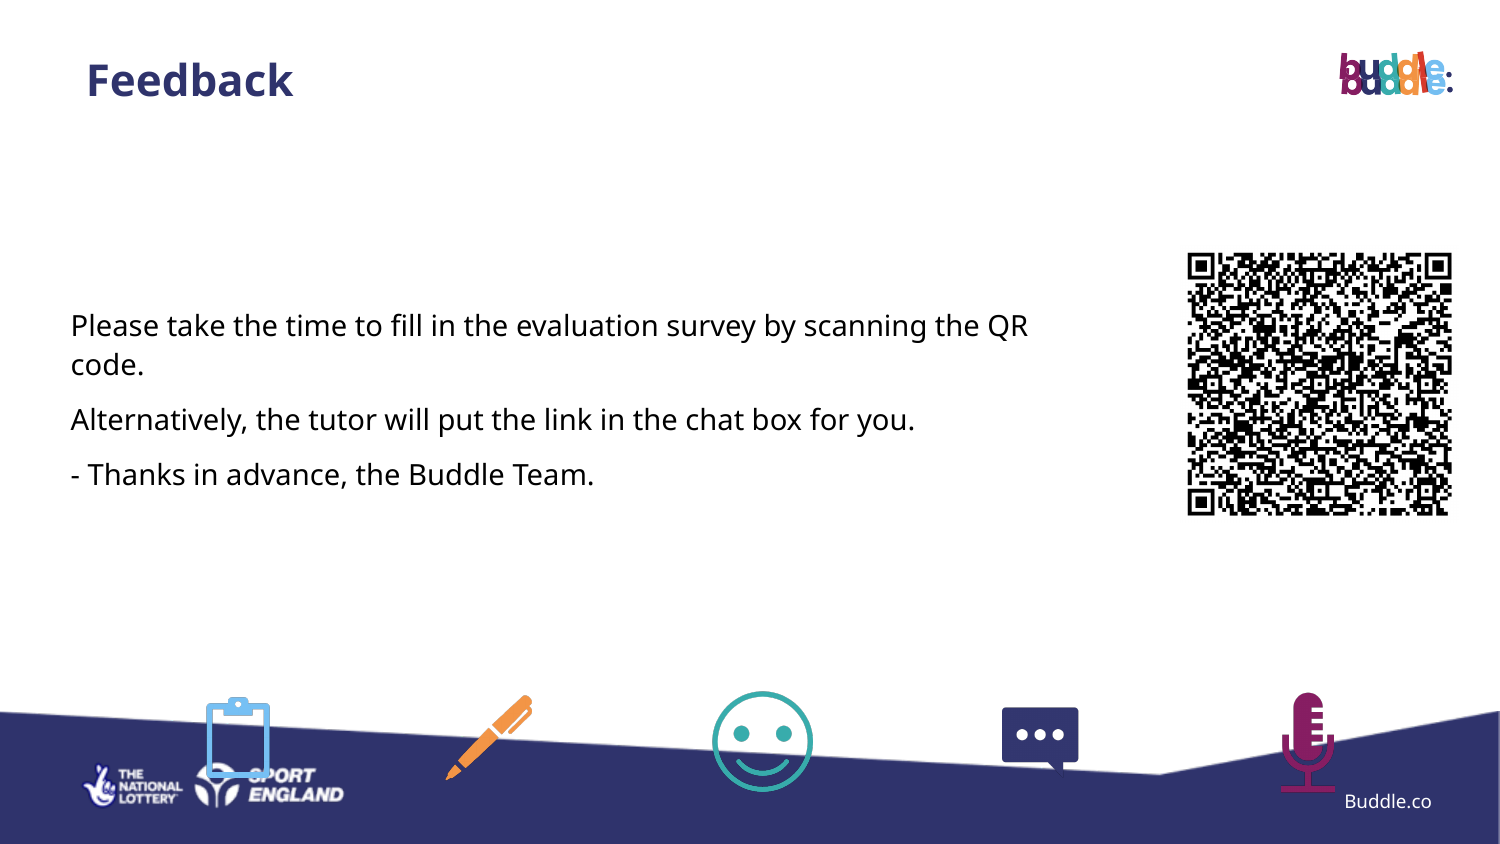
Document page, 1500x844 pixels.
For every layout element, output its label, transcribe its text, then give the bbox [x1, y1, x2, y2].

title Feedback [70, 50, 1292, 114]
picture [1180, 245, 1459, 523]
picture [0, 678, 1500, 844]
picture [1338, 49, 1454, 96]
list Please take the time to fill in the evaluation survey by scanning the QR code. Alternatively, the tutor will put the link in the chat box for you. - Thanks in advance, the Buddle Team. [70, 303, 1048, 478]
